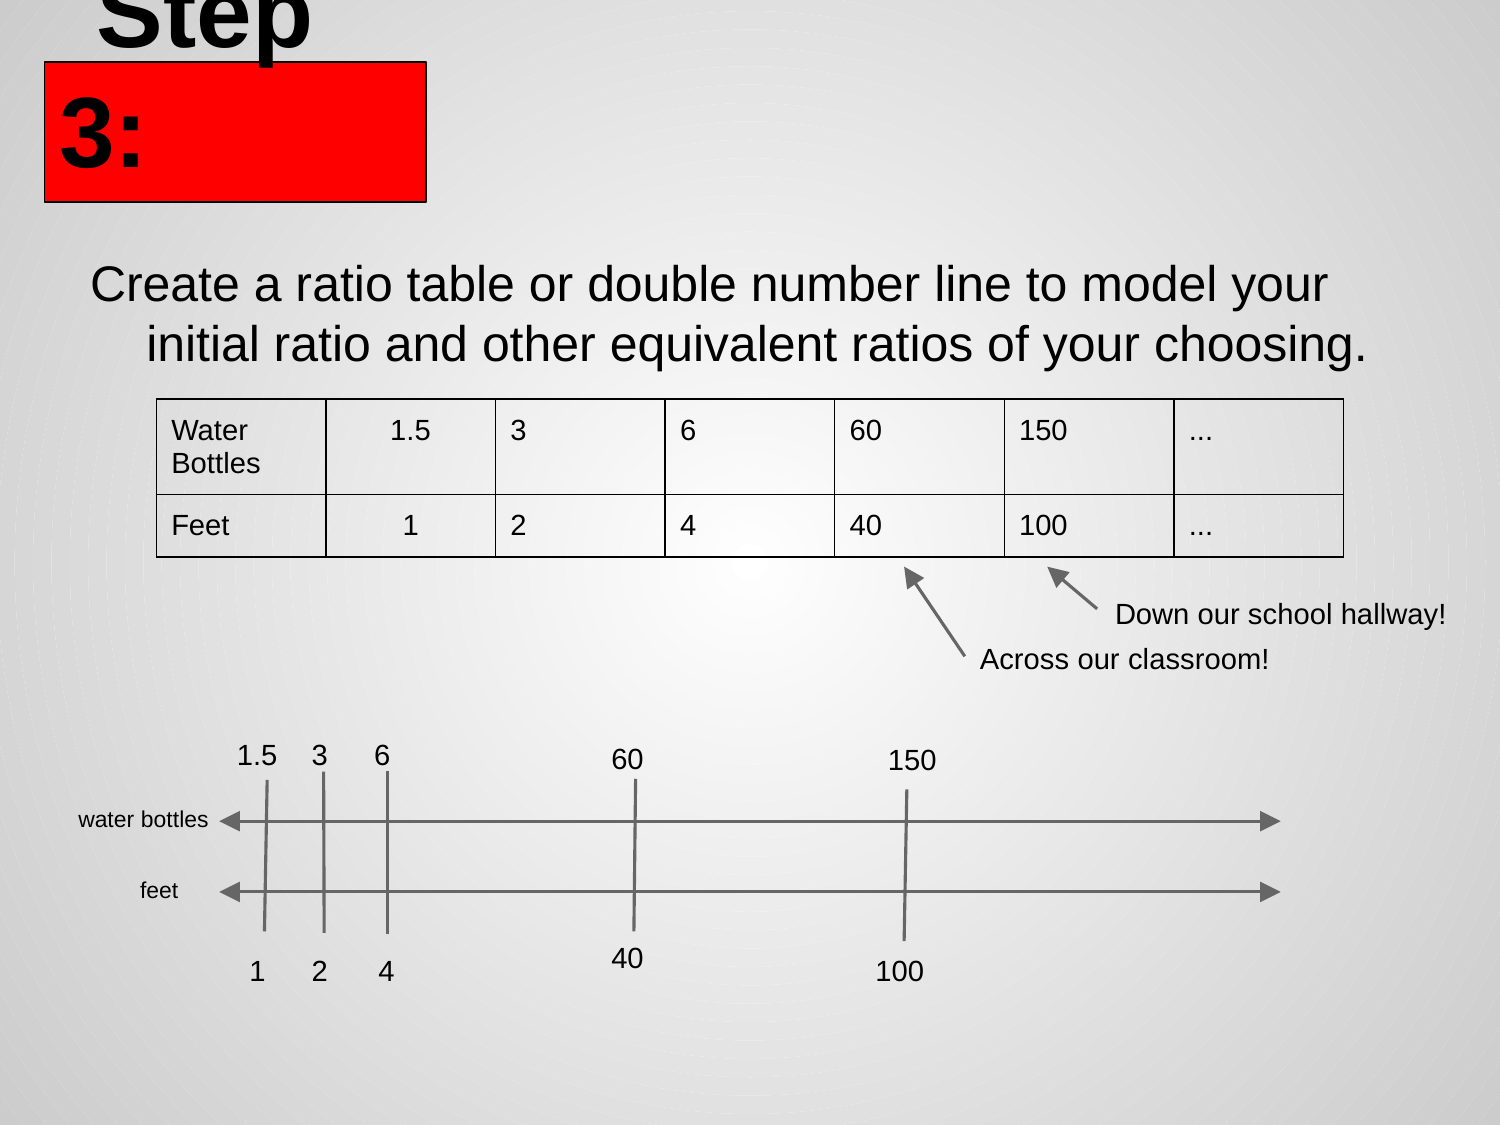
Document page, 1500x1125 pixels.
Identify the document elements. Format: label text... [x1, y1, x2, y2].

text_box 6 [359, 721, 411, 784]
text_box 4 [363, 936, 432, 1000]
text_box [903, 789, 908, 942]
text_box Down our school hallway! [1099, 580, 1488, 643]
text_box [903, 566, 965, 657]
text_box 1 [234, 936, 296, 1000]
table_header 1.5 [327, 400, 495, 494]
table_header ... [1175, 400, 1343, 494]
title Step 3: [44, 62, 426, 203]
table_header 6 [666, 400, 834, 494]
table_header 60 [835, 400, 1004, 494]
text_box feet [125, 860, 218, 923]
table_header Water Bottles [157, 400, 325, 494]
text_box 1.5 [221, 721, 296, 784]
text_box 2 [296, 936, 349, 1000]
text_box 150 [872, 726, 963, 790]
text_box Across our classroom! [964, 624, 1337, 688]
text_box 60 [596, 725, 662, 789]
table_cell 100 [1005, 495, 1173, 556]
text_box 3 [296, 721, 359, 784]
table_header 3 [496, 400, 664, 494]
table_cell 2 [496, 495, 664, 556]
list Create a ratio table or double number line to model your initial ratio and other equivalent ratios of your choosing. [75, 236, 1425, 1052]
text_box 40 [596, 924, 662, 988]
table_cell 1 [327, 495, 495, 556]
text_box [1047, 566, 1098, 610]
table_cell ... [1175, 495, 1343, 556]
text_box 100 [860, 936, 951, 1000]
table_cell 4 [666, 495, 834, 556]
table_header 150 [1005, 400, 1173, 494]
table_cell Feet [157, 495, 325, 556]
table_cell 40 [835, 495, 1004, 556]
text_box water bottles [63, 789, 229, 852]
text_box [264, 779, 268, 932]
